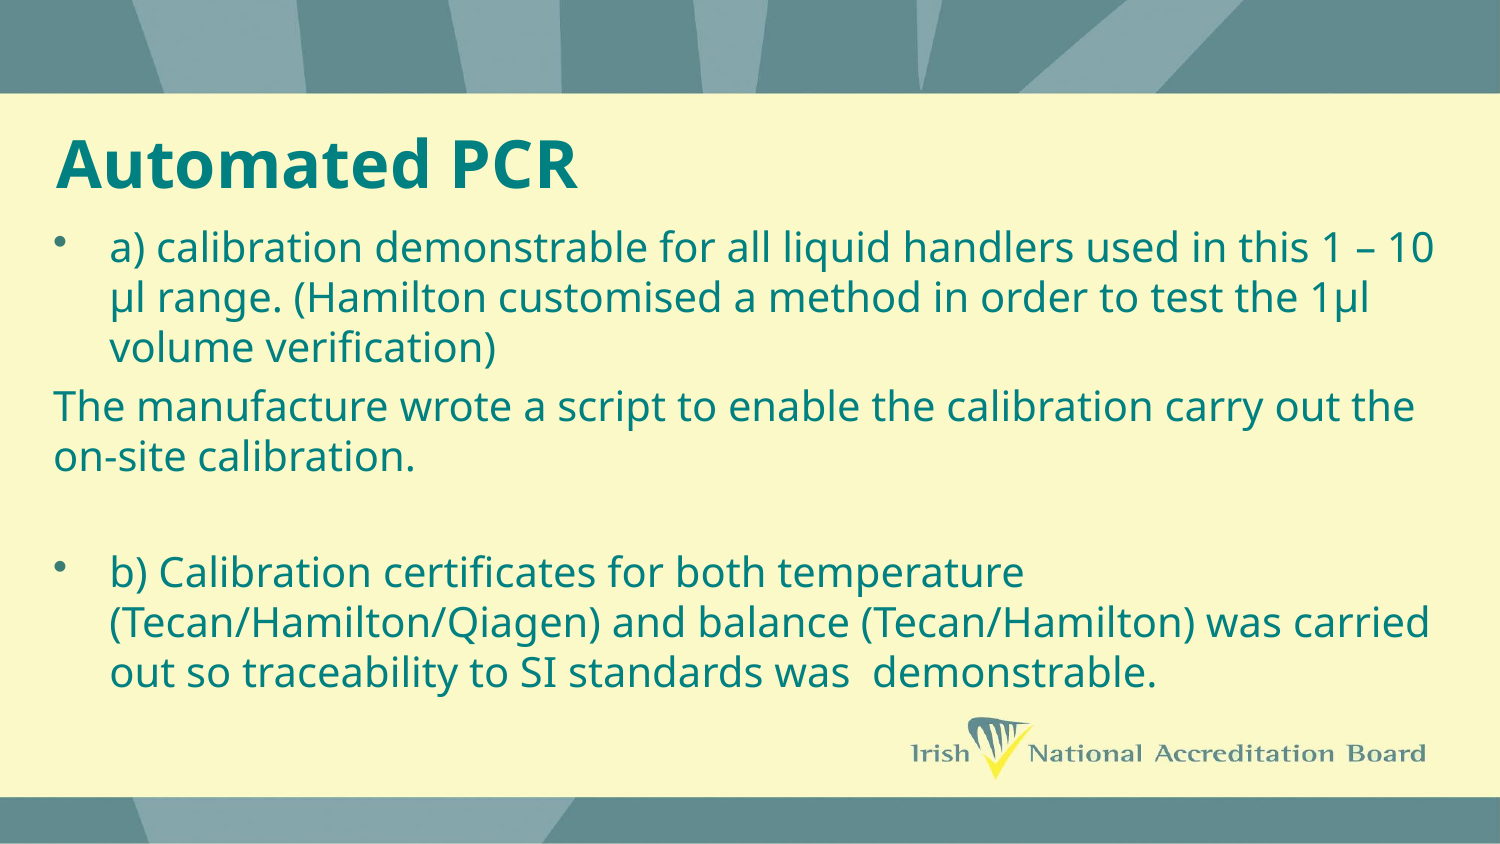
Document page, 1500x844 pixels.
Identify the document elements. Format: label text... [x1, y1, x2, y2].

title Automated PCR [41, 126, 1459, 198]
picture [0, 0, 1500, 844]
list a) calibration demonstrable for all liquid handlers used in this 1 – 10 µl range. (Hamilton customised a method in order to test the 1μl volume verification) The manufacture wrote a script to enable the calibration carry out the on-site calibration. b) Calibration certificates for both temperature (Tecan/Hamilton/Qiagen) and balance (Tecan/Hamilton) was carried out so traceability to SI standards was demonstrable. [52, 220, 1459, 688]
